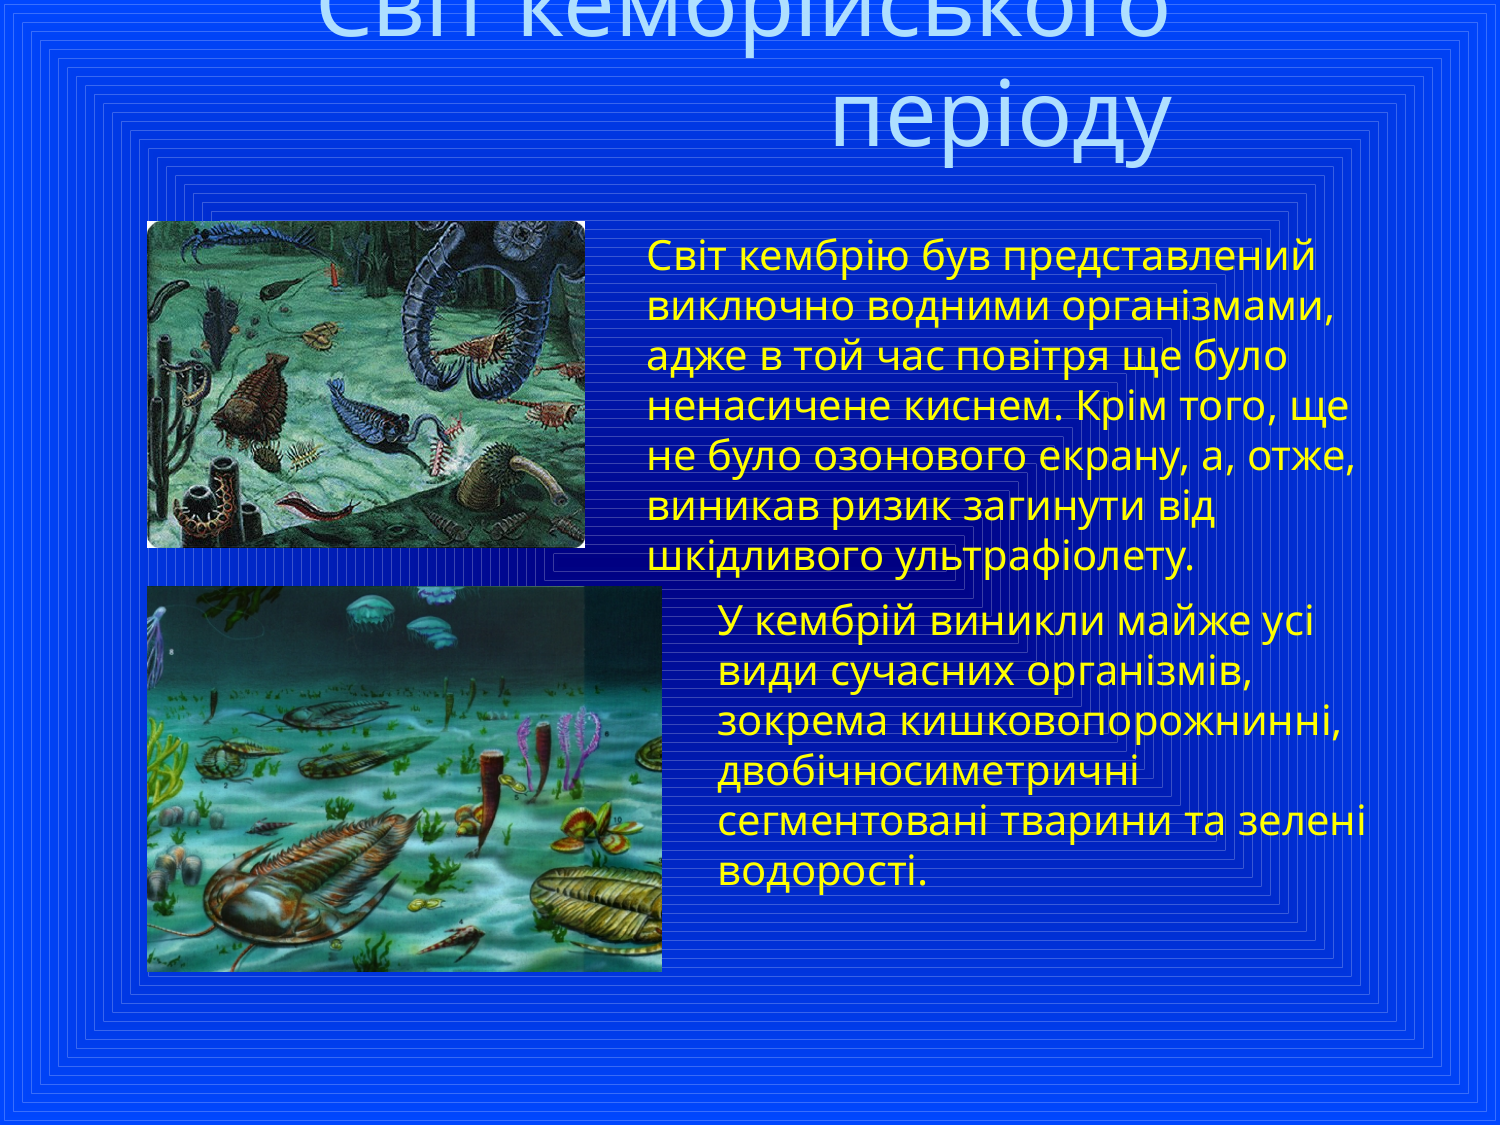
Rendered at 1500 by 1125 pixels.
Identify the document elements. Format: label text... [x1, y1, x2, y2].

text_box У кембрій виникли майже усі види сучасних організмів, зокрема кишковопорожнинні, двобічносиметричні сегментовані тварини та зелені водорості. [702, 586, 1412, 901]
text_box Світ кембрію був представлений виключно водними організмами, адже в той час повітря ще було ненасичене киснем. Крім того, ще не було озонового екрану, а, отже, виникав ризик загинути від шкідливого ультрафіолету. [631, 221, 1412, 587]
picture [147, 221, 585, 548]
picture [147, 585, 662, 972]
title Світ кембрійського періоду [135, 30, 1211, 173]
